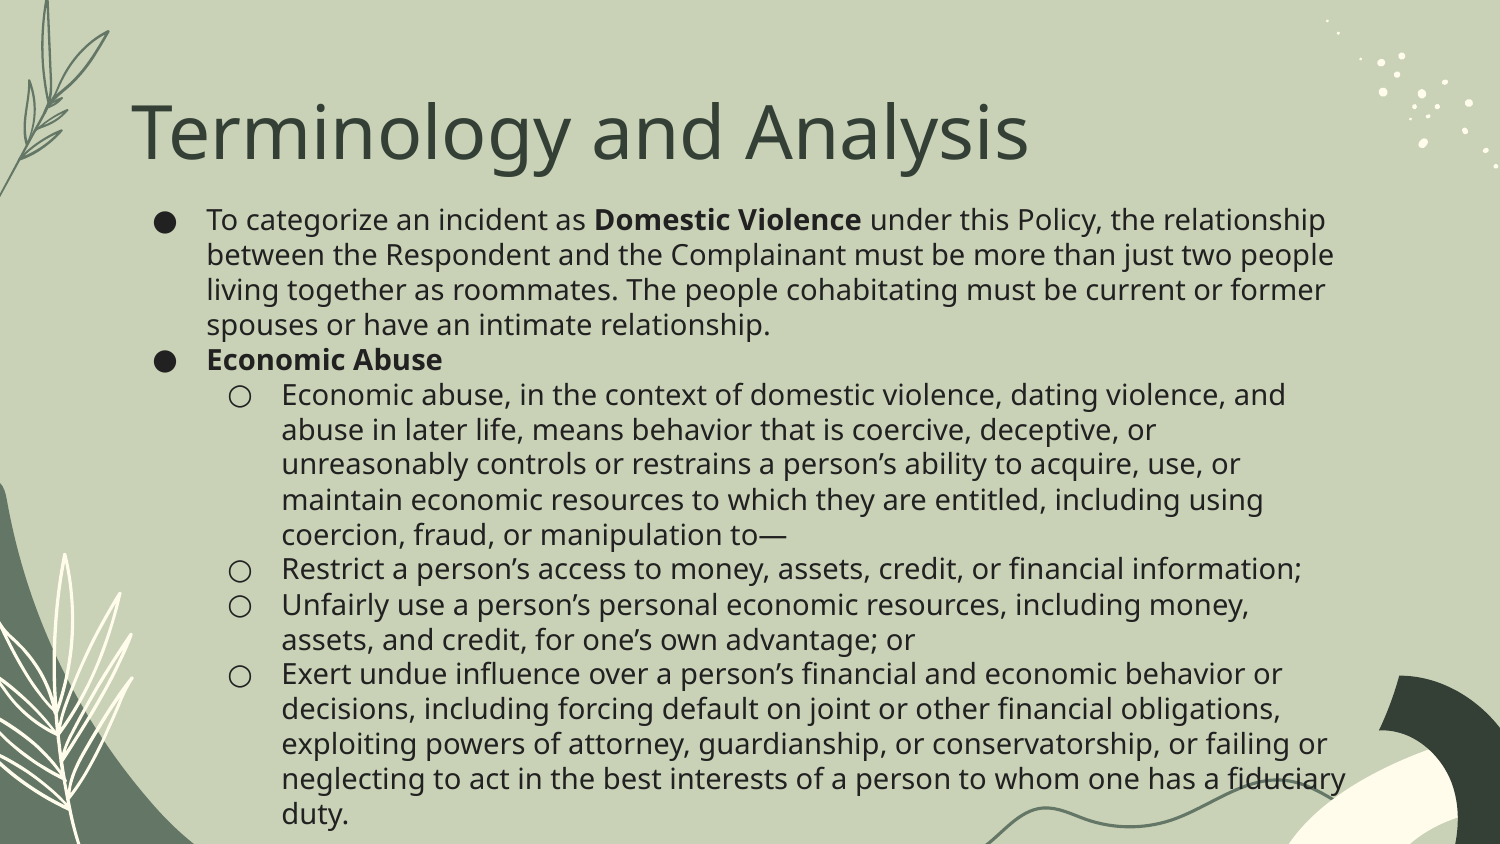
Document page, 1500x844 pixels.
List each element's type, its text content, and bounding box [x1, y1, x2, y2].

title Terminology and Analysis [116, 69, 1384, 163]
subtitle To categorize an incident as Domestic Violence under this Policy, the relationship between the Respondent and the Complainant must be more than just two people living together as roommates. The people cohabitating must be current or former spouses or have an intimate relationship. Economic Abuse Economic abuse, in the context of domestic violence, dating violence, and abuse in later life, means behavior that is coercive, deceptive, or unreasonably controls or restrains a person’s ability to acquire, use, or maintain economic resources to which they are entitled, including using coercion, fraud, or manipulation to— Restrict a person’s access to money, assets, credit, or financial information; Unfairly use a person’s personal economic resources, including money, assets, and credit, for one’s own advantage; or Exert undue influence over a person’s financial and economic behavior or decisions, including forcing default on joint or other financial obligations, exploiting powers of attorney, guardianship, or conservatorship, or failing or neglecting to act in the best interests of a person to whom one has a fiduciary duty. [116, 186, 1362, 756]
